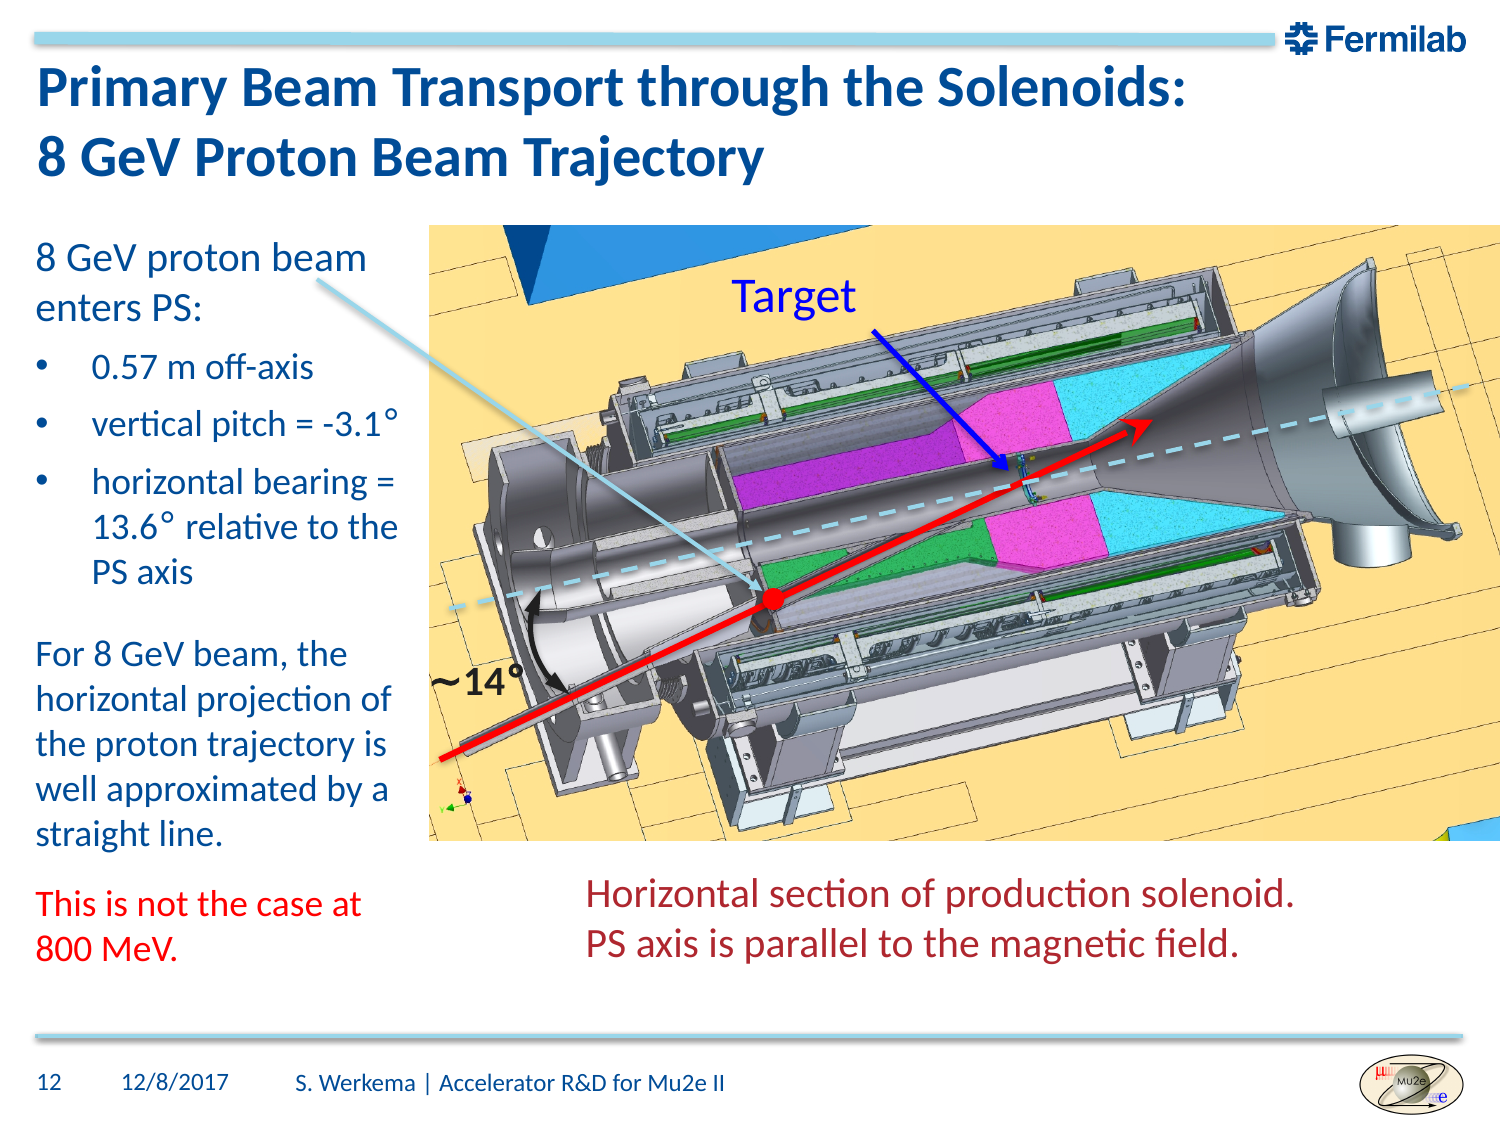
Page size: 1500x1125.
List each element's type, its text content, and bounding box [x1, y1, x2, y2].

text_box Horizontal section of production solenoid. PS axis is parallel to the magnetic field. [570, 858, 1311, 974]
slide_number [120, 1065, 264, 1106]
picture [1285, 22, 1466, 55]
picture [1359, 1054, 1464, 1115]
footer S. Werkema | Accelerator R&D for Mu2e II [295, 1066, 1205, 1106]
slide_number 12 [36, 1065, 105, 1105]
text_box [417, 224, 1500, 841]
title Primary Beam Transport through the Solenoids: 8 GeV Proton Beam Trajectory [37, 55, 1463, 189]
list 8 GeV proton beam enters PS: 0.57 m off-axis vertical pitch = -3.1° horizontal bearing = 13.6° relative to the PS axis For 8 GeV beam, the horizontal projection of the proton trajectory is well approximated by a straight line. This is not the case at 800 MeV. [35, 229, 426, 998]
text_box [316, 278, 763, 592]
